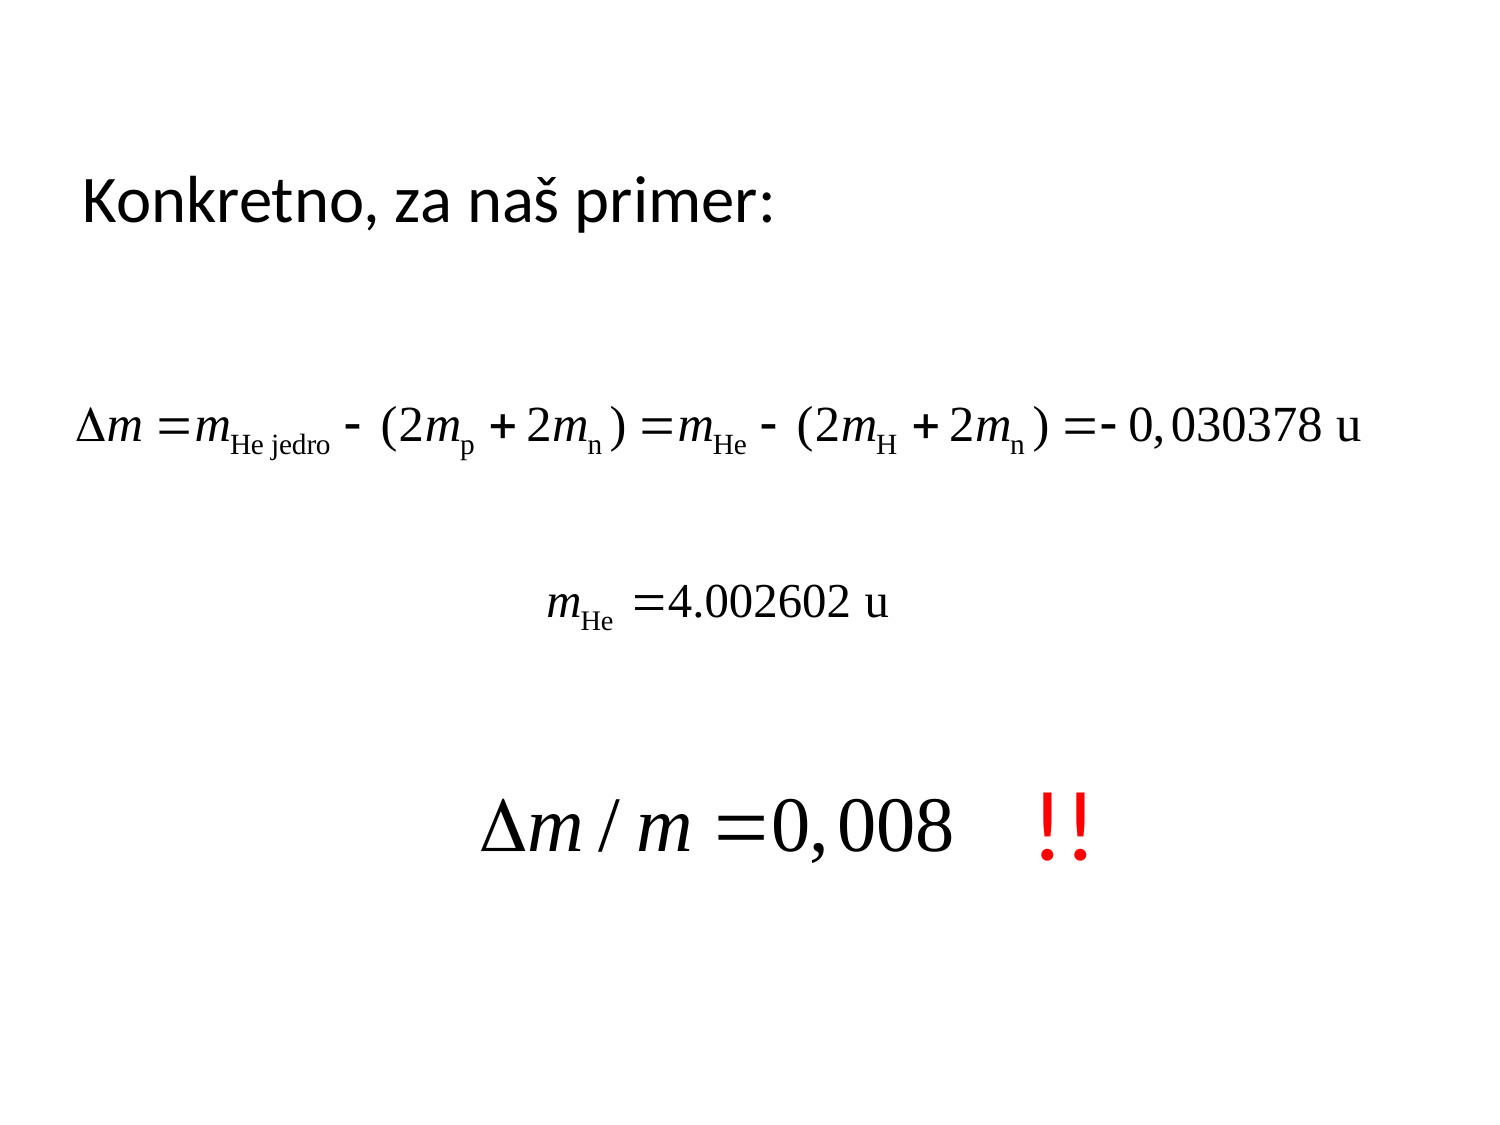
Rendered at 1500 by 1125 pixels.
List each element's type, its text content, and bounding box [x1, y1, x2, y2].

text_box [467, 779, 965, 885]
text_box !! [1016, 753, 1176, 889]
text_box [67, 390, 1373, 471]
text_box Konkretno, za naš primer: [67, 148, 930, 243]
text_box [538, 568, 902, 642]
